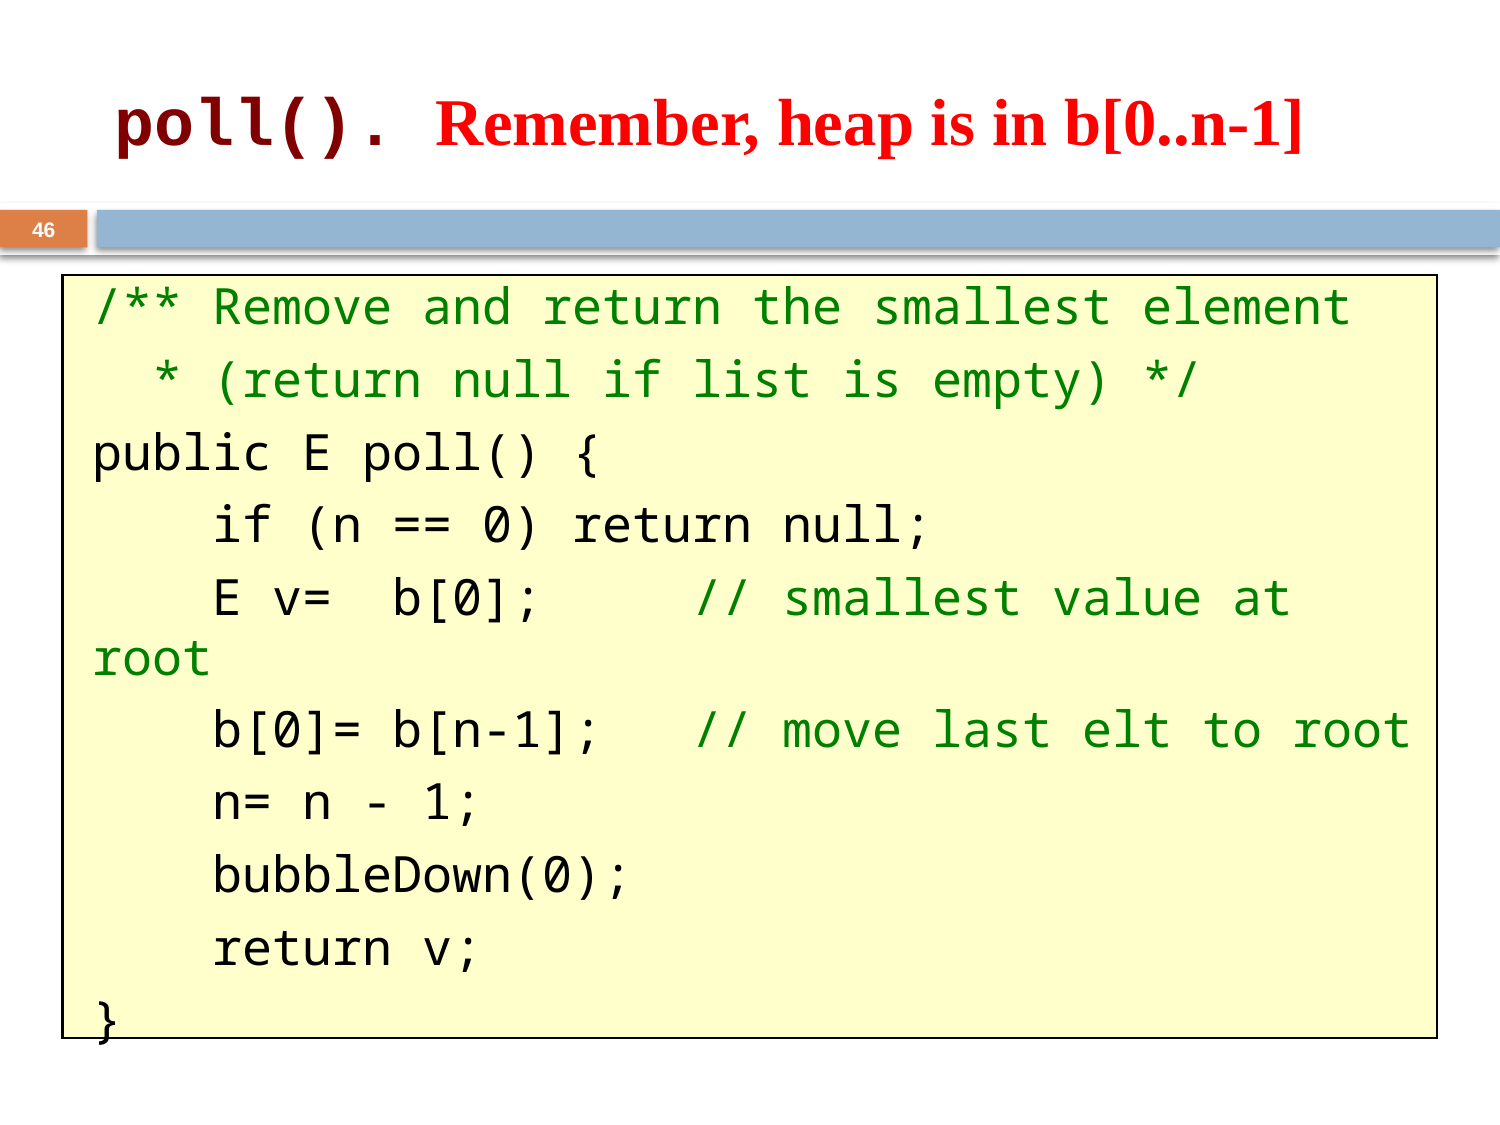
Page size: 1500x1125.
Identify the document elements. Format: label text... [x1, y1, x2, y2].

title poll(). Remember, heap is in b[0..n-1] [99, 37, 1438, 200]
text_box /** Remove and return the smallest element * (return null if list is empty) */ public E poll() { if (n == 0) return null; E v= b[0]; // smallest value at root b[0]= b[n-1]; // move last elt to root n= n - 1; bubbleDown(0); return v; } [62, 274, 1438, 1038]
slide_number 46 [0, 208, 88, 249]
